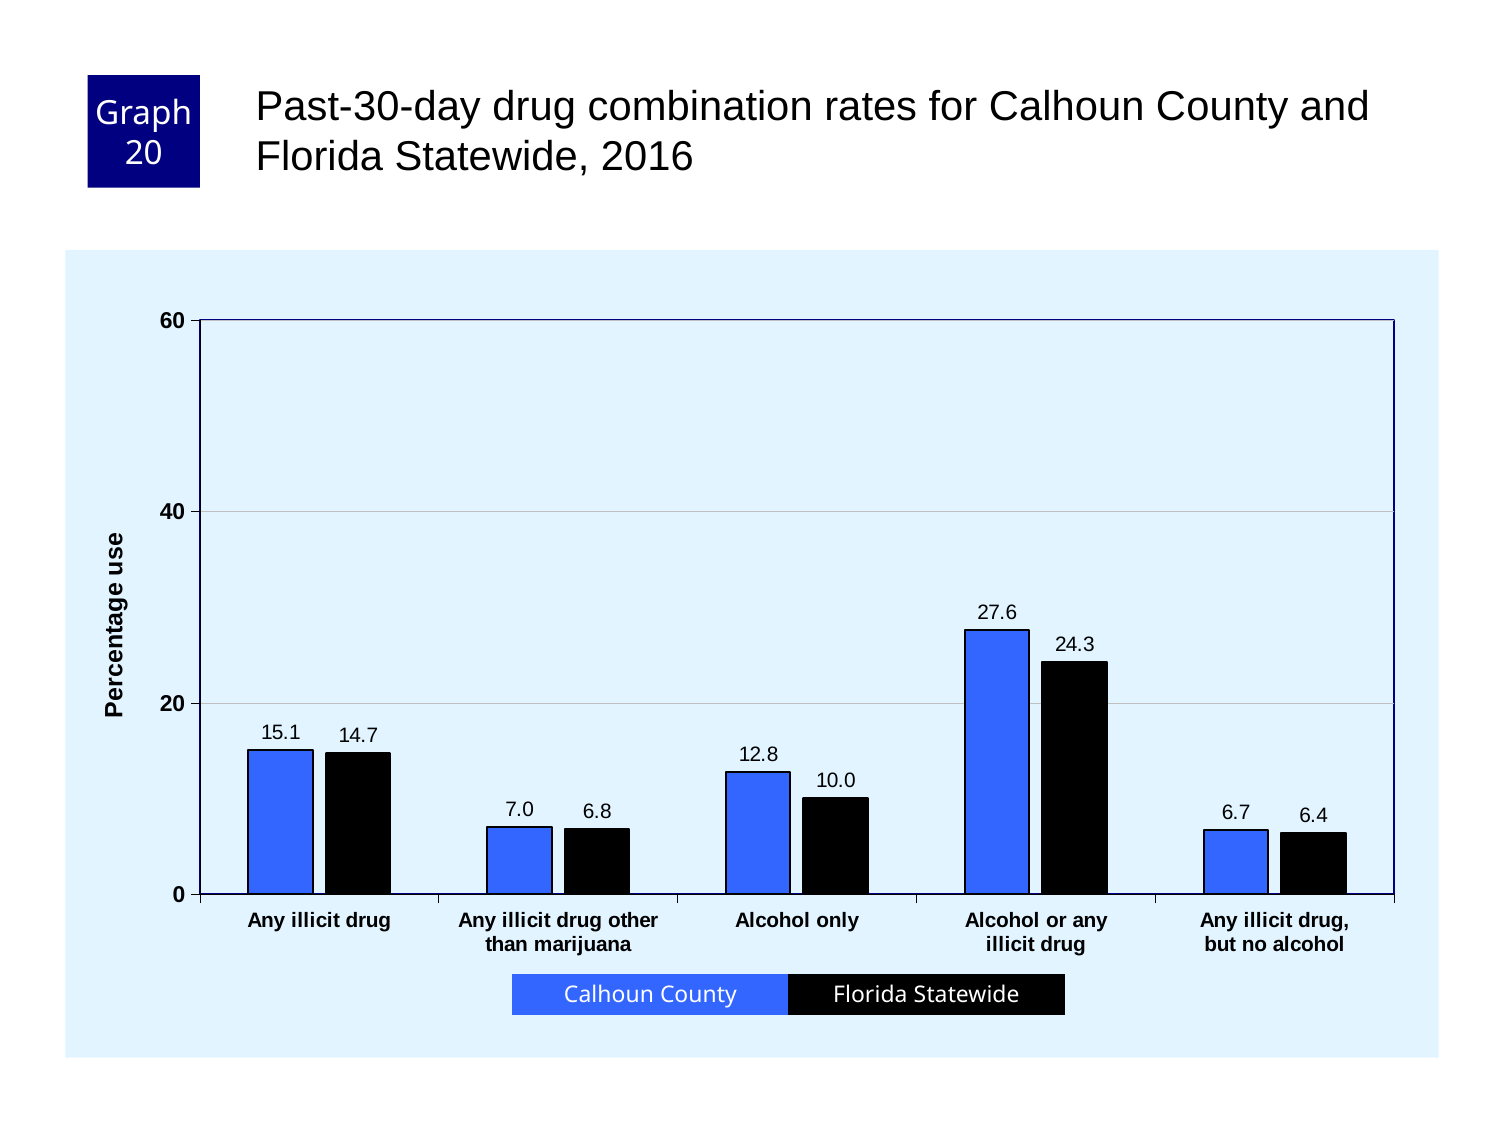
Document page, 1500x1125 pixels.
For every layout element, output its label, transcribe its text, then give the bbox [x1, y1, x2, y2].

text_box Graph 20 [87, 75, 200, 188]
chart [64, 249, 1439, 1059]
text_box Past-30-day drug combination rates for Calhoun County and Florida Statewide, 2016 [251, 75, 1439, 200]
